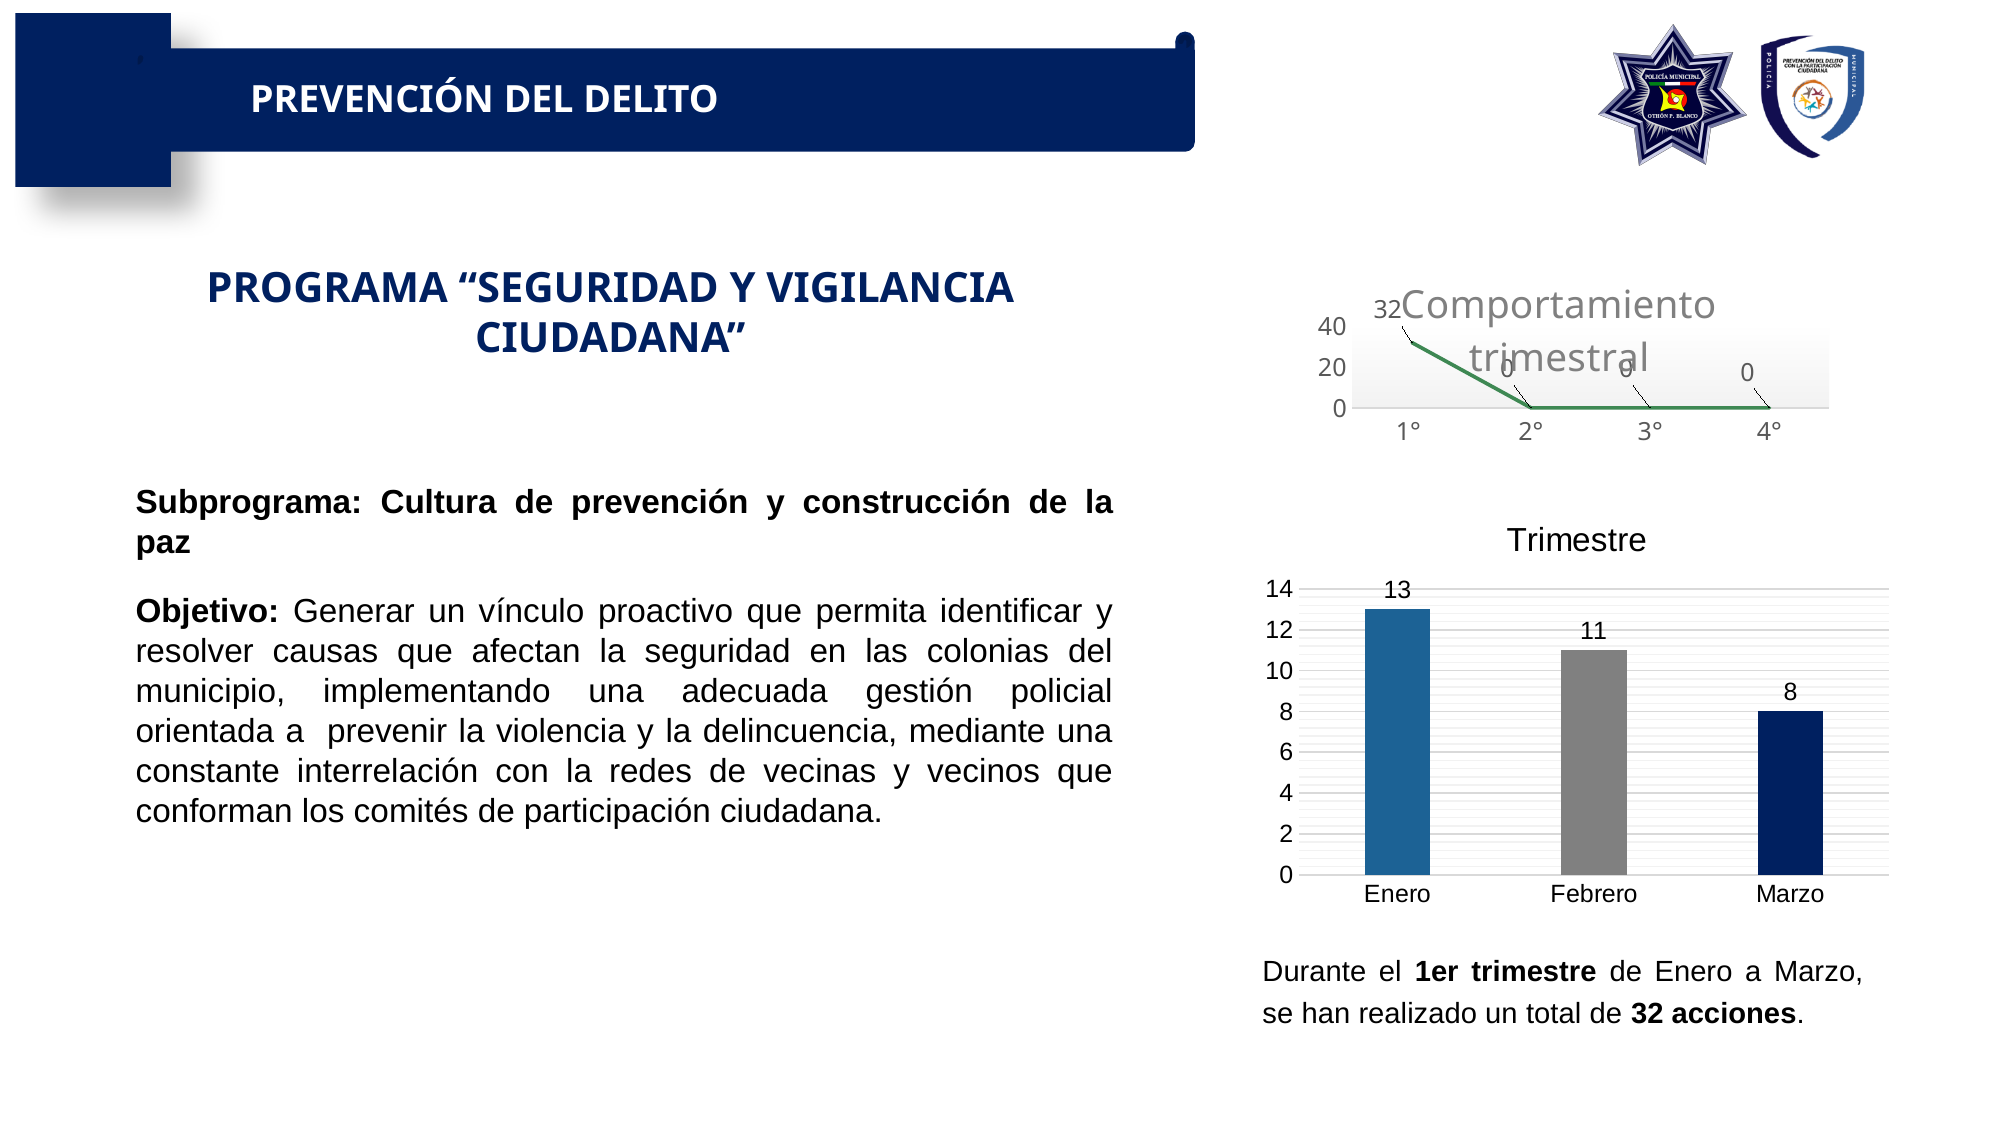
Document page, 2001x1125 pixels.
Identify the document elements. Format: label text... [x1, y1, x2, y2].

text_box [796, 31, 1195, 152]
chart [1252, 494, 1902, 916]
text_box Durante el 1er trimestre de Enero a Marzo, se han realizado un total de 32 acciones. [1247, 938, 1879, 1037]
text_box PROGRAMA “SEGURIDAD Y VIGILANCIA CIUDADANA” [99, 253, 1122, 362]
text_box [15, 12, 790, 188]
chart [1291, 264, 1863, 473]
list Subprograma: Cultura de prevención y construcción de la paz Objetivo: Generar un vínculo proactivo que permita identificar y resolver causas que afectan la seguridad en las colonias del municipio, implementando una adecuada gestión policial orientada a prevenir la violencia y la delincuencia, mediante una constante interrelación con la redes de vecinas y vecinos que conforman los comités de participación ciudadana. [128, 472, 1122, 946]
picture [1598, 24, 1886, 170]
